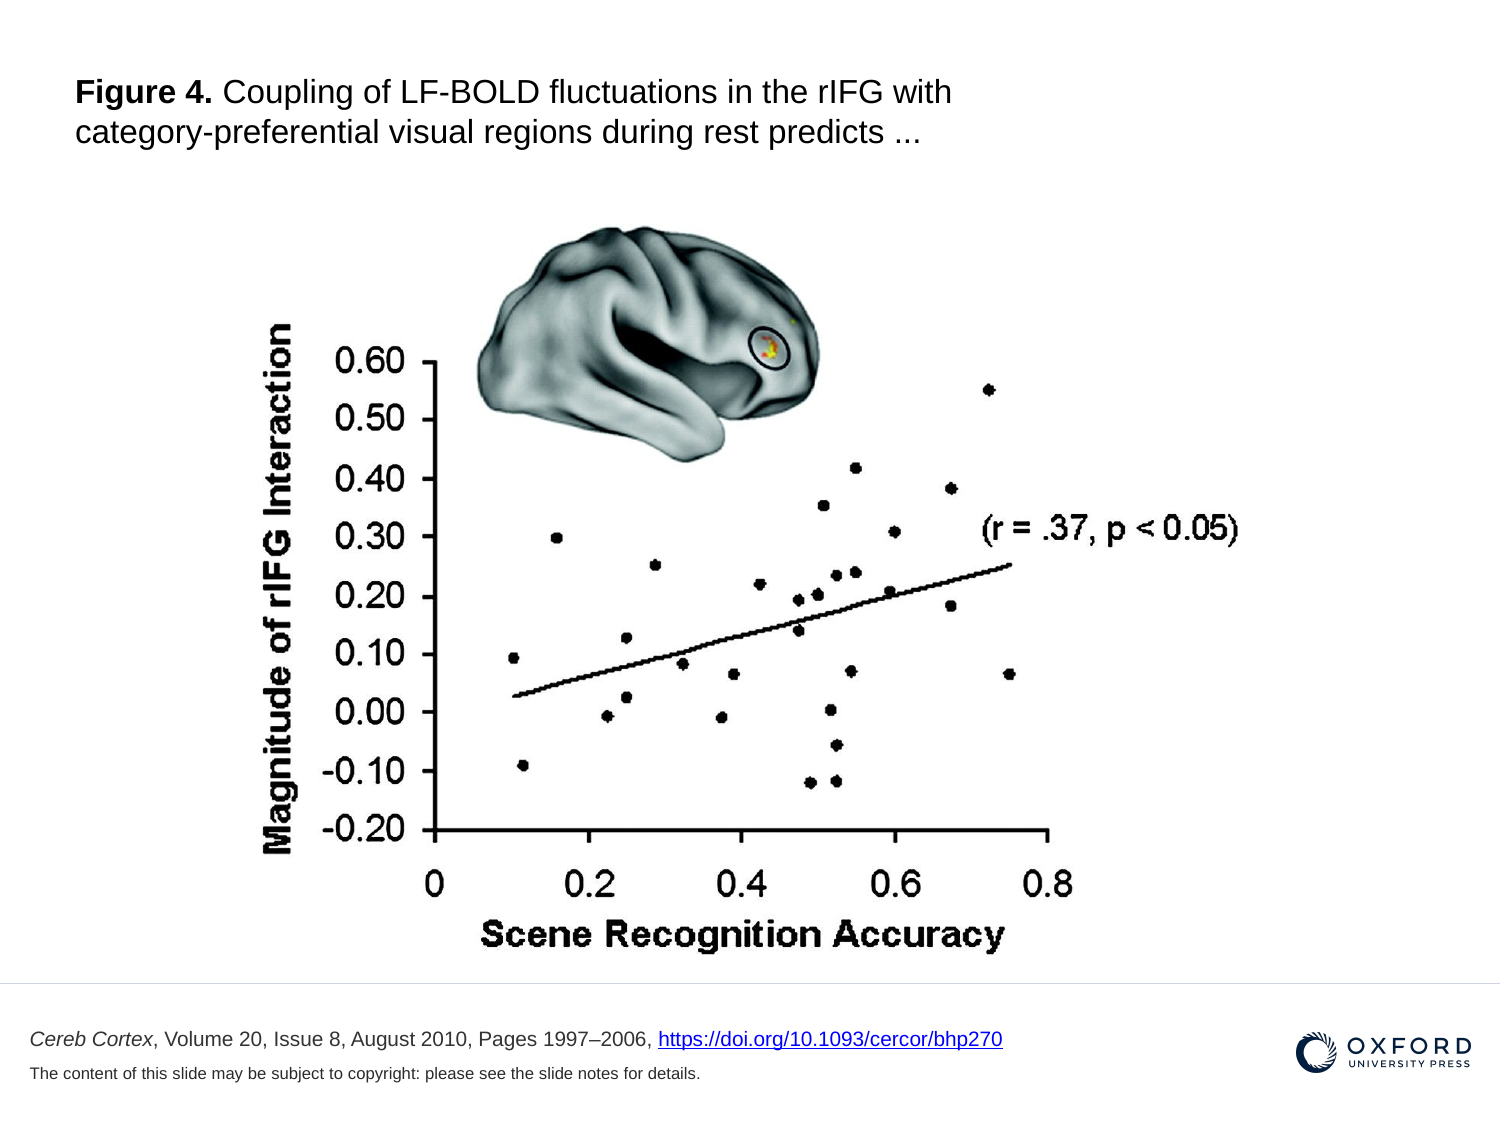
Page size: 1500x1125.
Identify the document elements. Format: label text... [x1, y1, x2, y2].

title Figure 4. Coupling of LF-BOLD fluctuations in the rIFG with category-preferential visual regions during rest predicts ... [75, 69, 1078, 171]
footer Cereb Cortex, Volume 20, Issue 8, August 2010, Pages 1997–2006, https://doi.org/10.1093/cercor/bhp270 The content of this slide may be subject to copyright: please see the slide notes for details. [0, 983, 1260, 1125]
picture [262, 224, 1238, 955]
picture [1296, 1032, 1471, 1073]
